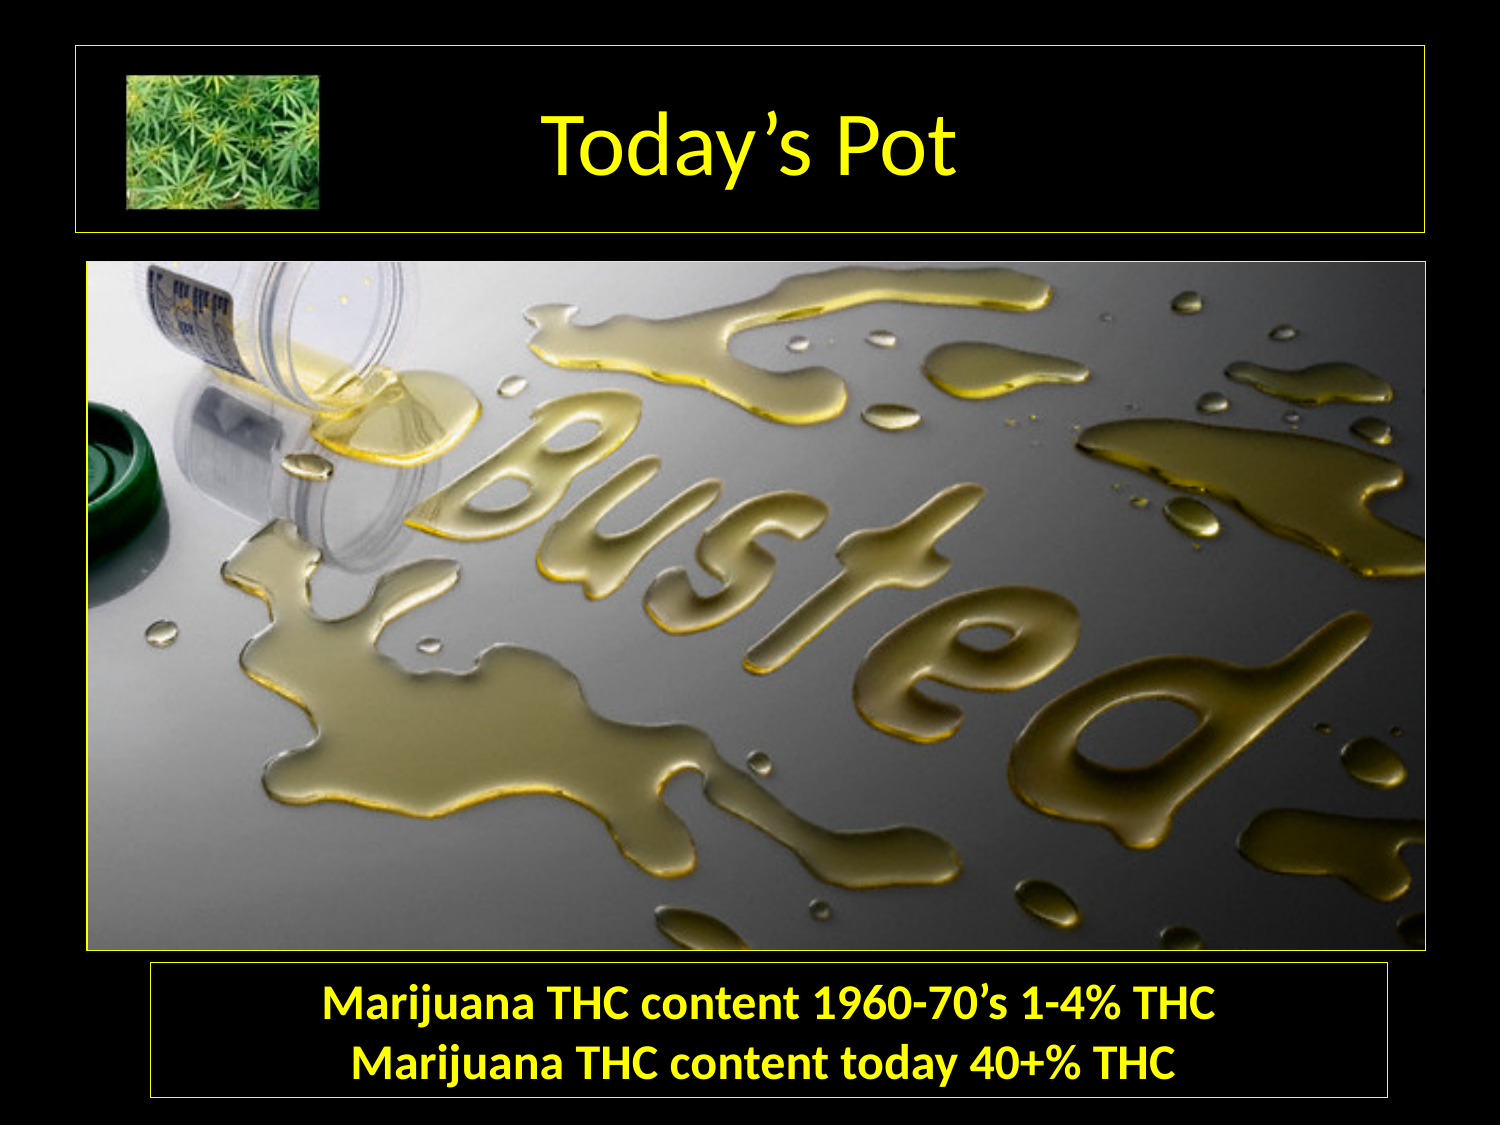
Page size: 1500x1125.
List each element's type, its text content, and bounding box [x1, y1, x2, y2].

picture [87, 262, 1426, 951]
picture [124, 74, 321, 212]
title Today’s Pot [75, 45, 1425, 233]
text_box Marijuana THC content 1960-70’s 1-4% THC Marijuana THC content today 40+% THC [150, 962, 1388, 1098]
